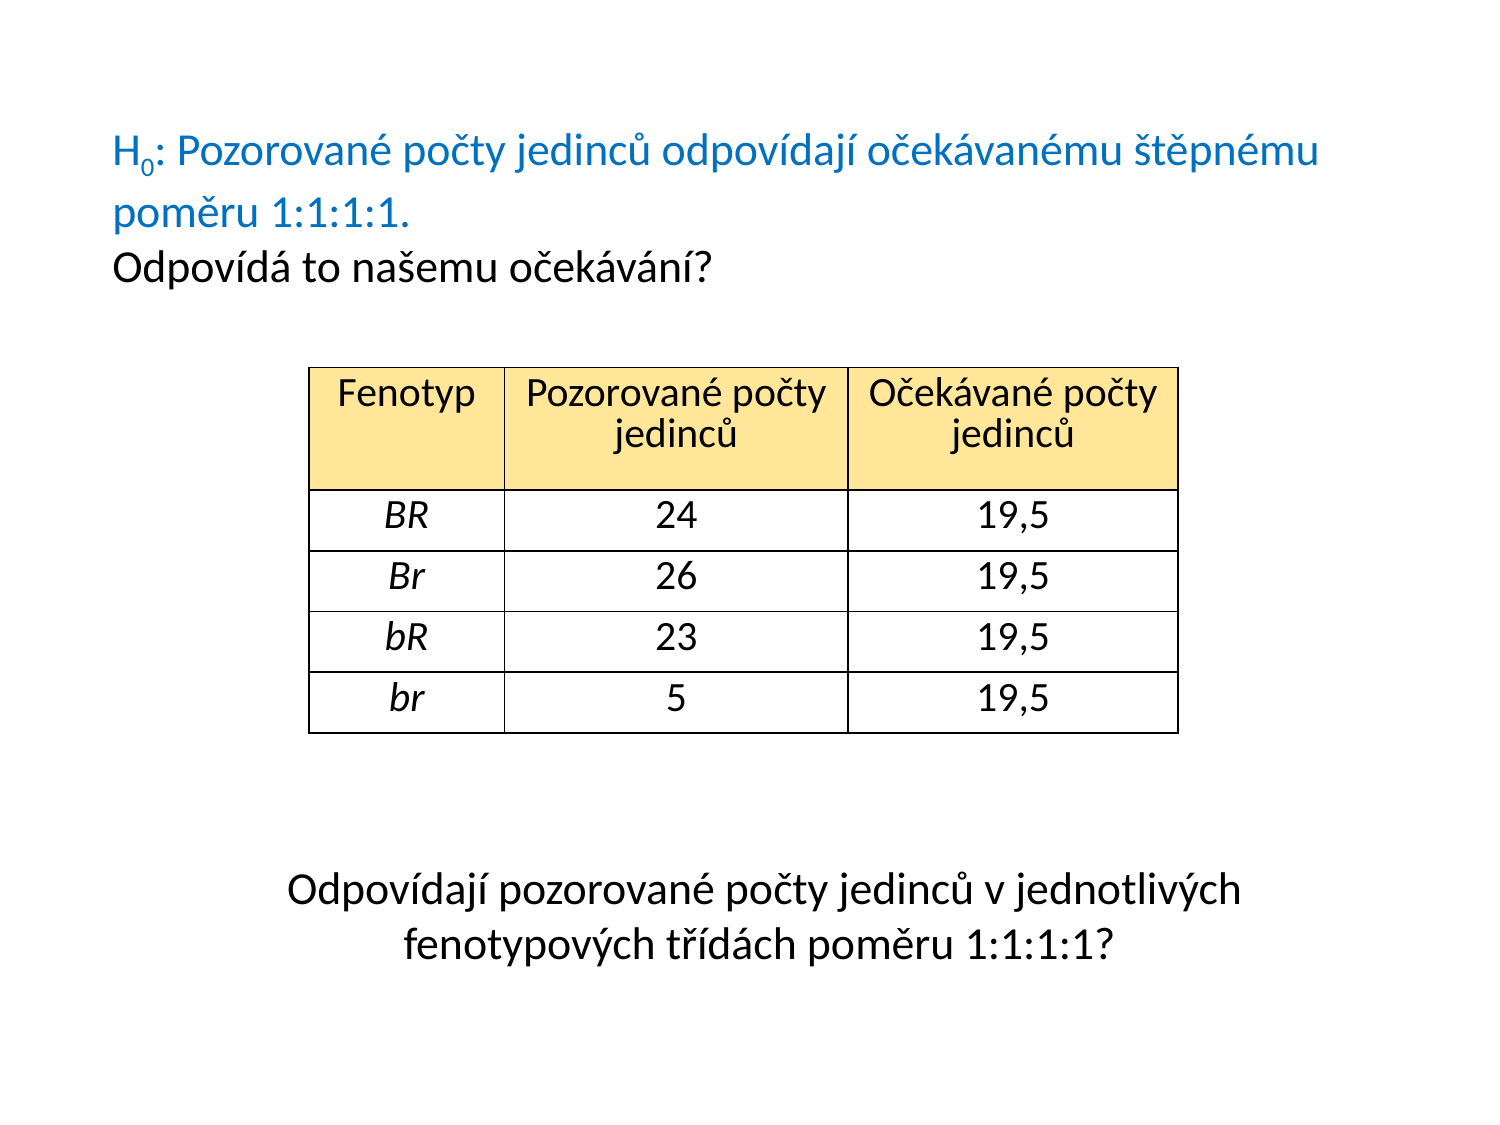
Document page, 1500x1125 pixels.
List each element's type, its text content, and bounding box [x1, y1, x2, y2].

table_cell BR [310, 491, 504, 550]
table_cell 19,5 [849, 673, 1177, 732]
table_cell 23 [505, 612, 847, 671]
table_header Pozorované počty jedinců [505, 368, 847, 489]
table_cell 26 [505, 552, 847, 611]
table_cell bR [310, 612, 504, 671]
table_cell 5 [505, 673, 847, 732]
table_header Očekávané počty jedinců [849, 368, 1177, 489]
table_cell 19,5 [849, 552, 1177, 611]
table_cell Br [310, 552, 504, 611]
table_header Fenotyp [310, 368, 504, 489]
table_cell 19,5 [849, 612, 1177, 671]
text_box H0: Pozorované počty jedinců odpovídají očekávanému štěpnému poměru 1:1:1:1. Odpovídá to našemu očekávání? [97, 111, 1433, 300]
table_cell br [310, 673, 504, 732]
text_box Odpovídají pozorované počty jedinců v jednotlivých fenotypových třídách poměru 1:1:1:1? [202, 851, 1328, 976]
table_cell 19,5 [849, 491, 1177, 550]
table_cell 24 [505, 491, 847, 550]
